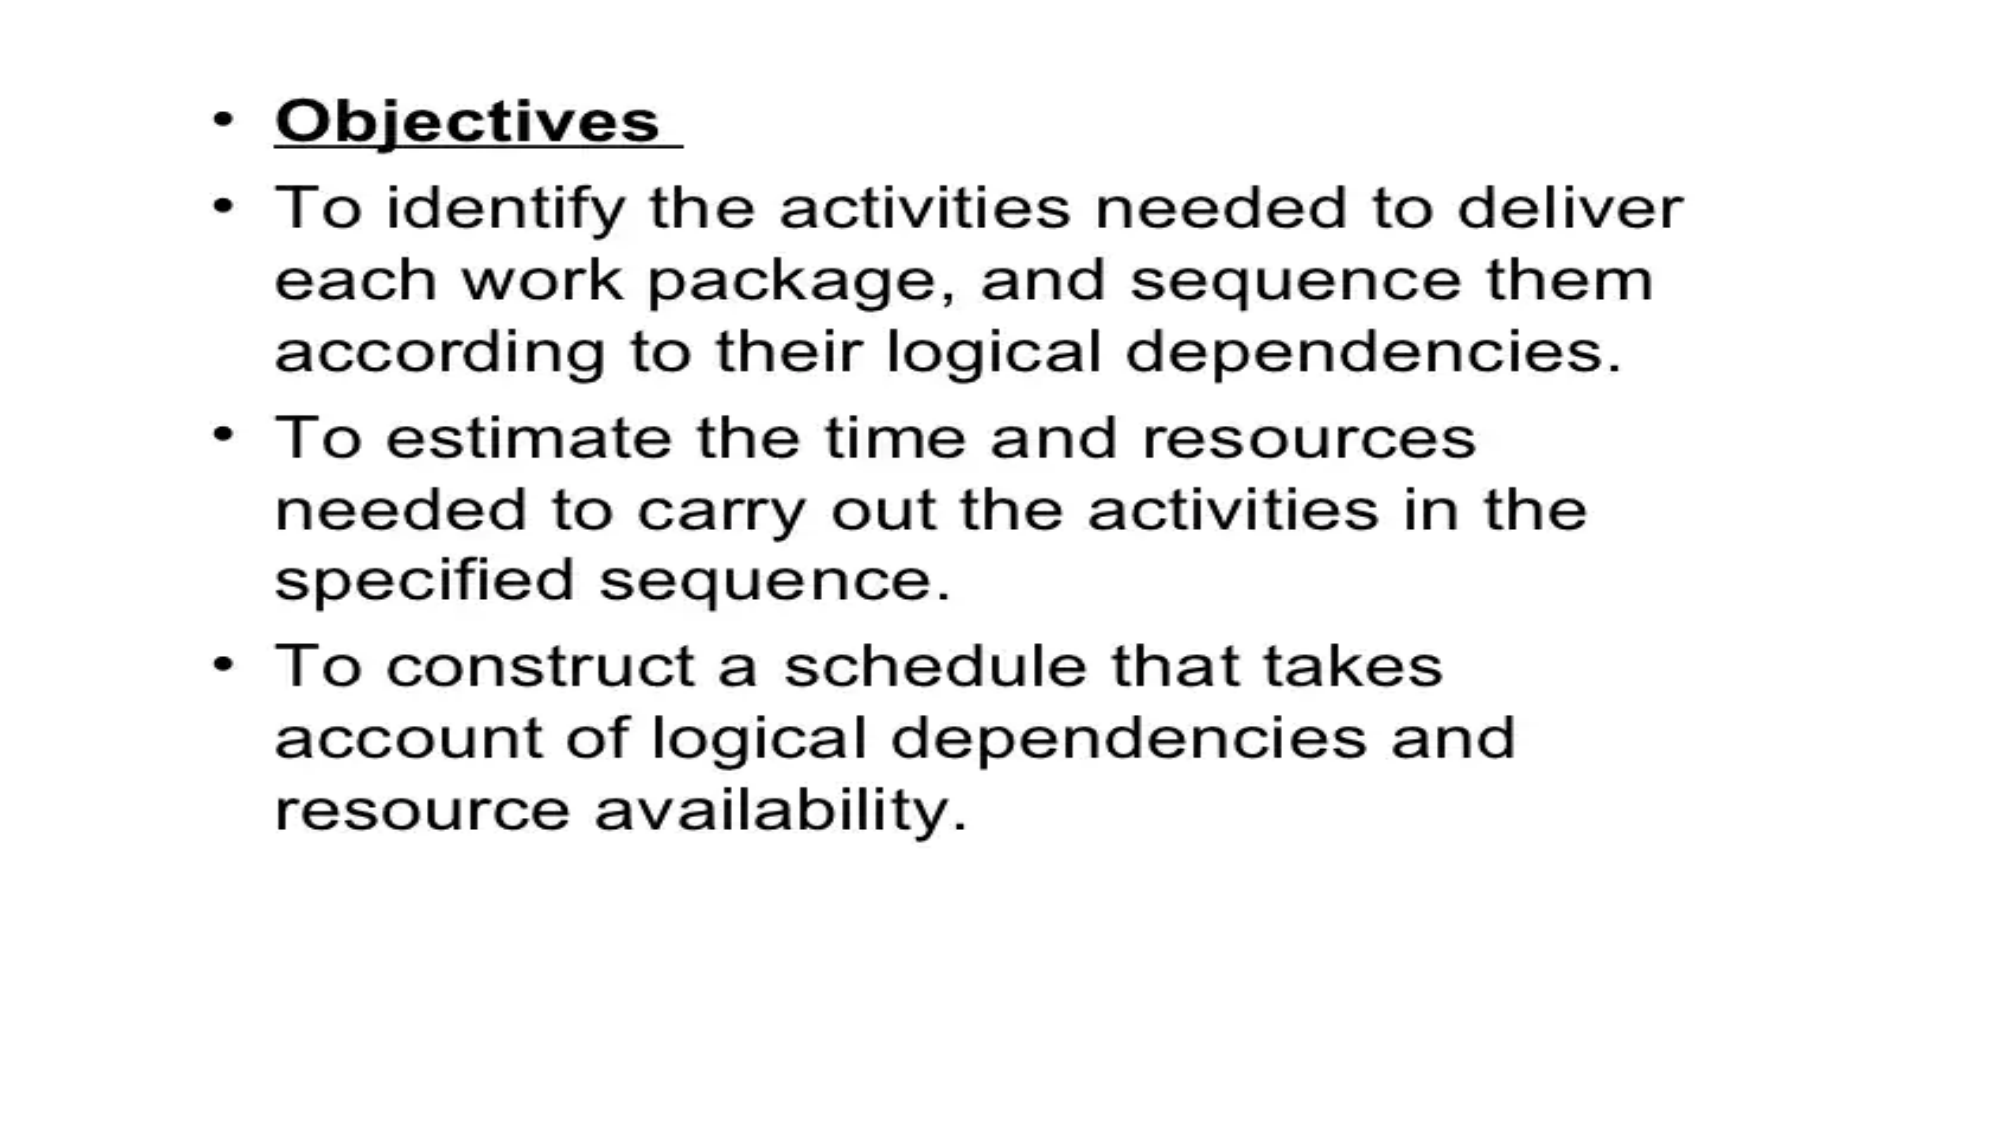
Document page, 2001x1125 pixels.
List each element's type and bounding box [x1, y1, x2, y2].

list [106, 9, 1832, 1014]
